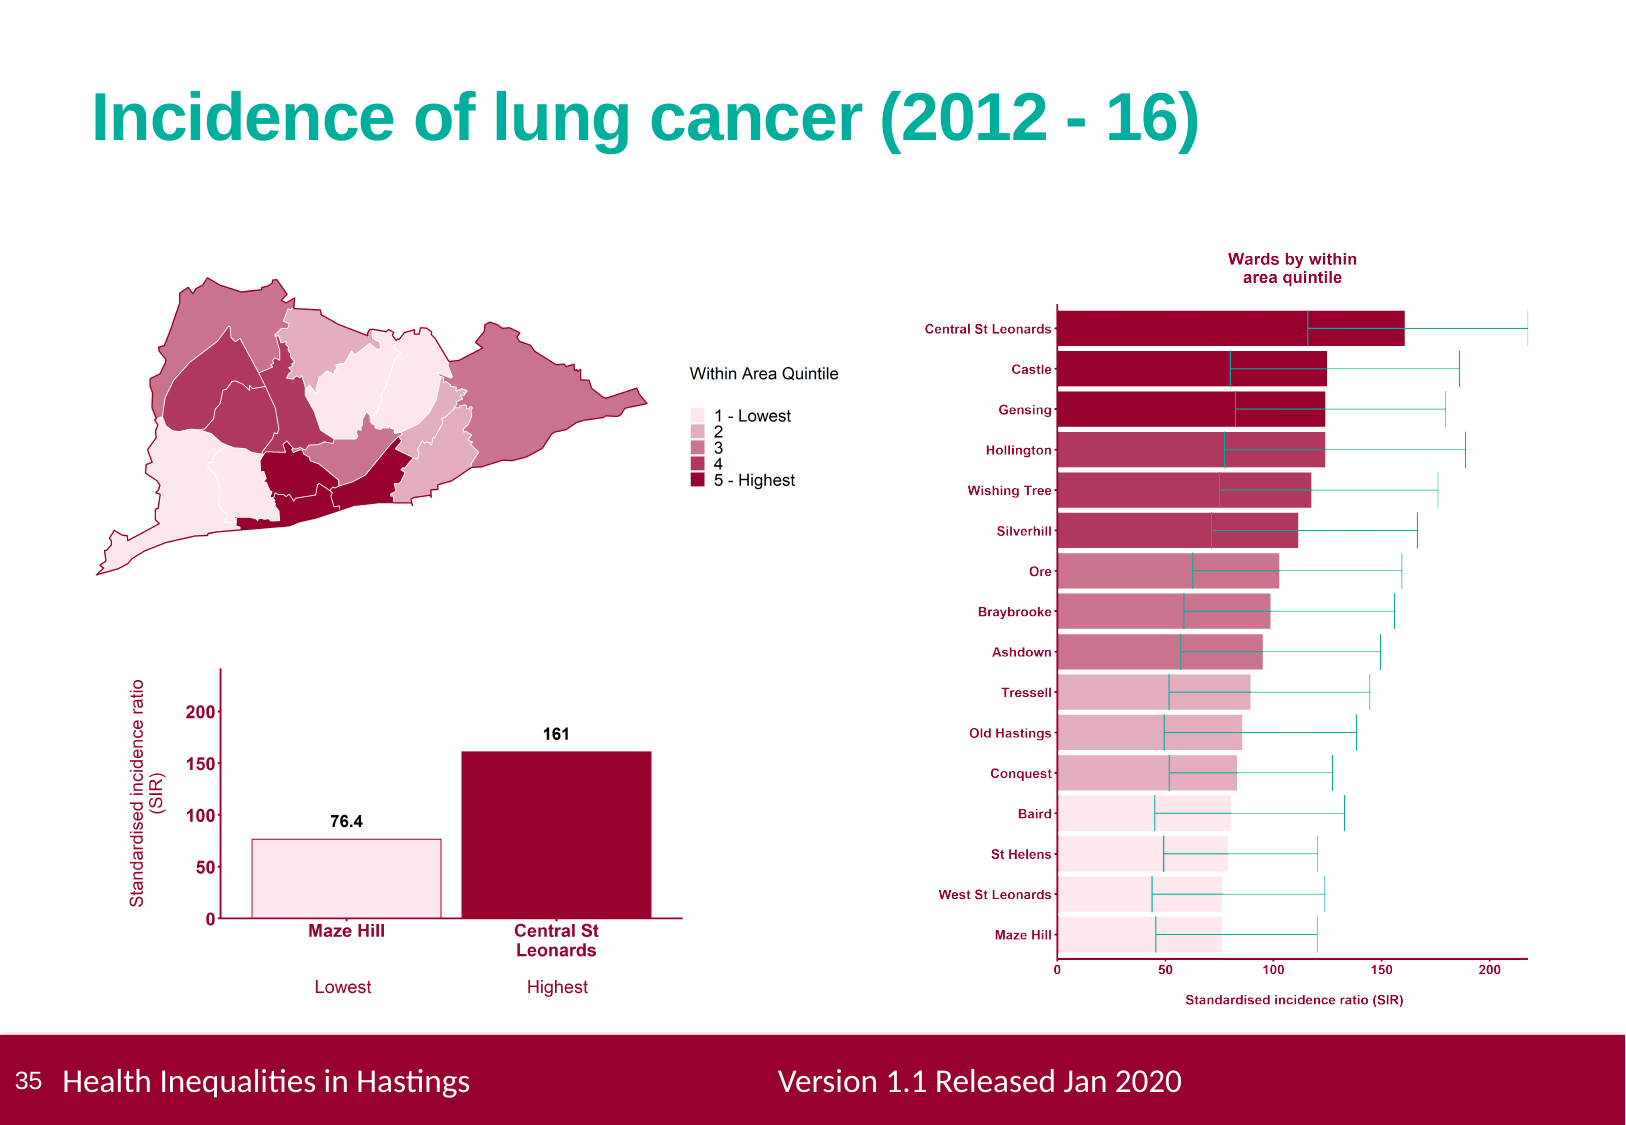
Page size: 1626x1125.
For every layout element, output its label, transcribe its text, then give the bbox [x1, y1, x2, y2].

picture [903, 224, 1534, 1013]
picture [60, 230, 850, 625]
title Incidence of lung cancer (2012 - 16) [91, 19, 1534, 207]
text_box Health Inequalities in Hastings Version 1.1 Released Jan 2020 [10, 1052, 1448, 1107]
picture [124, 663, 688, 1002]
